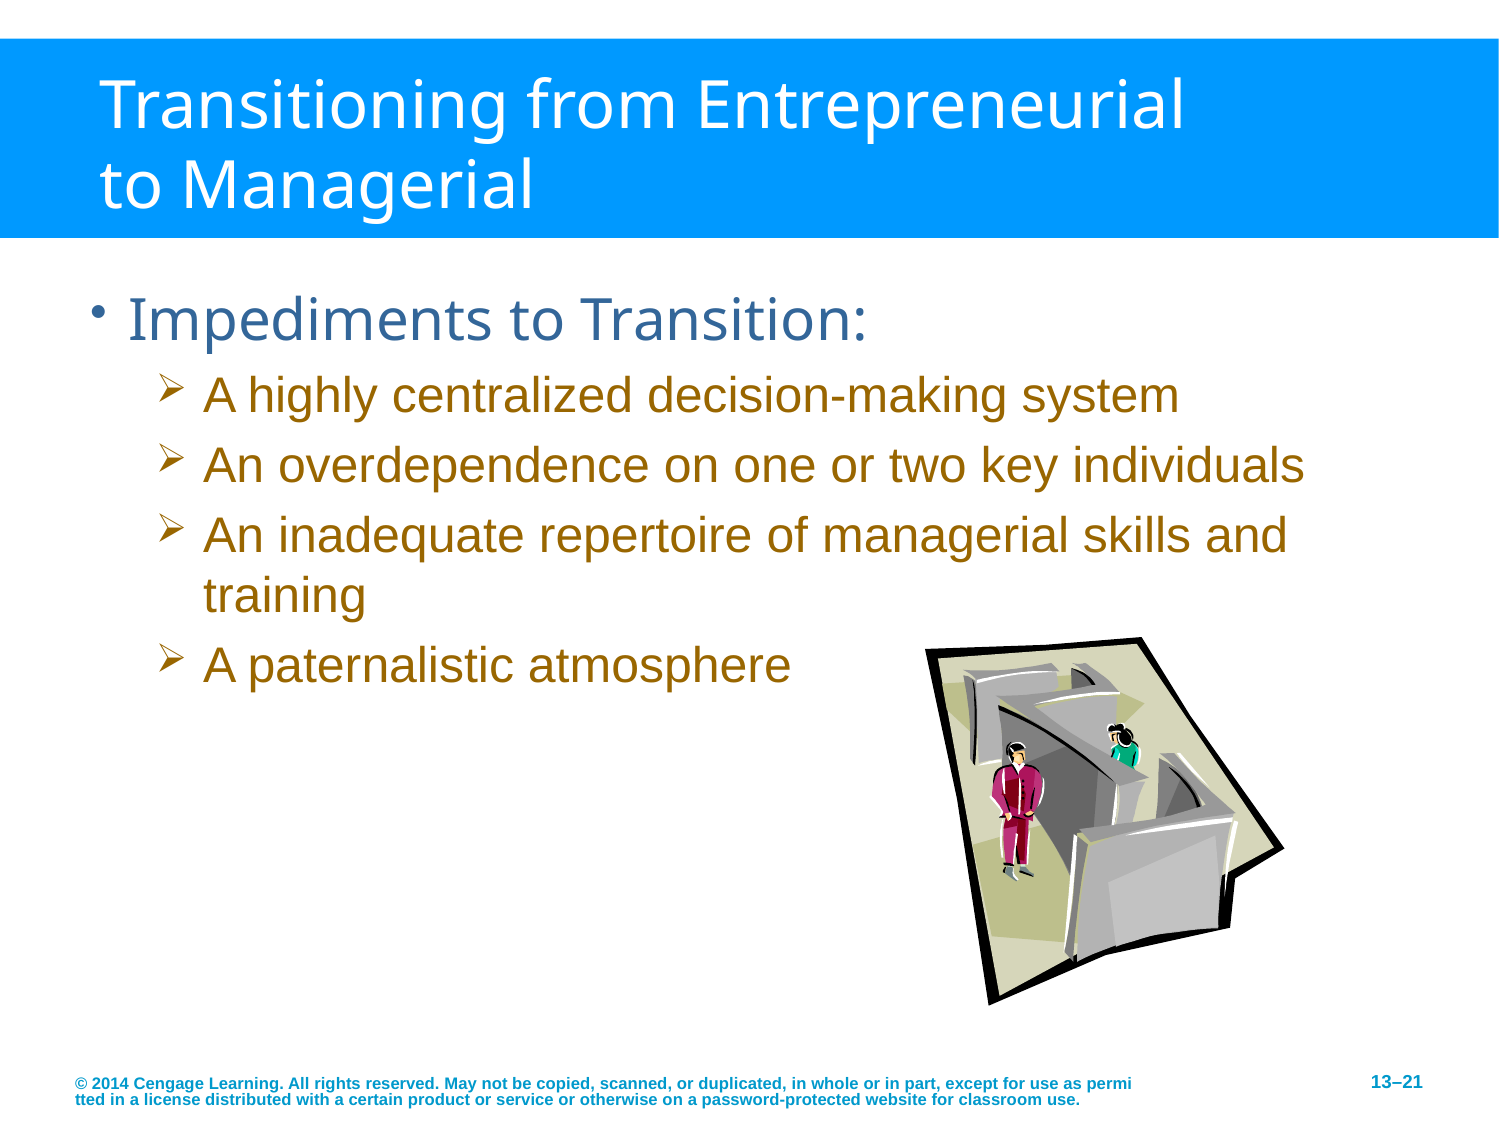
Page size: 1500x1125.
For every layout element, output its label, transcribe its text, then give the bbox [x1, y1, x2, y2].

title Transitioning from Entrepreneurial to Managerial [0, 38, 1499, 238]
slide_number 13–21 [1210, 1062, 1424, 1100]
footer © 2014 Cengage Learning. All rights reserved. May not be copied, scanned, or duplicated, in whole or in part, except for use as permitted in a license distributed with a certain product or service or otherwise on a password-protected website for classroom use. [75, 1062, 1138, 1100]
list Impediments to Transition: A highly centralized decision-making system An overdependence on one or two key individuals An inadequate repertoire of managerial skills and training A paternalistic atmosphere [75, 275, 1425, 1050]
picture [924, 629, 1292, 1013]
